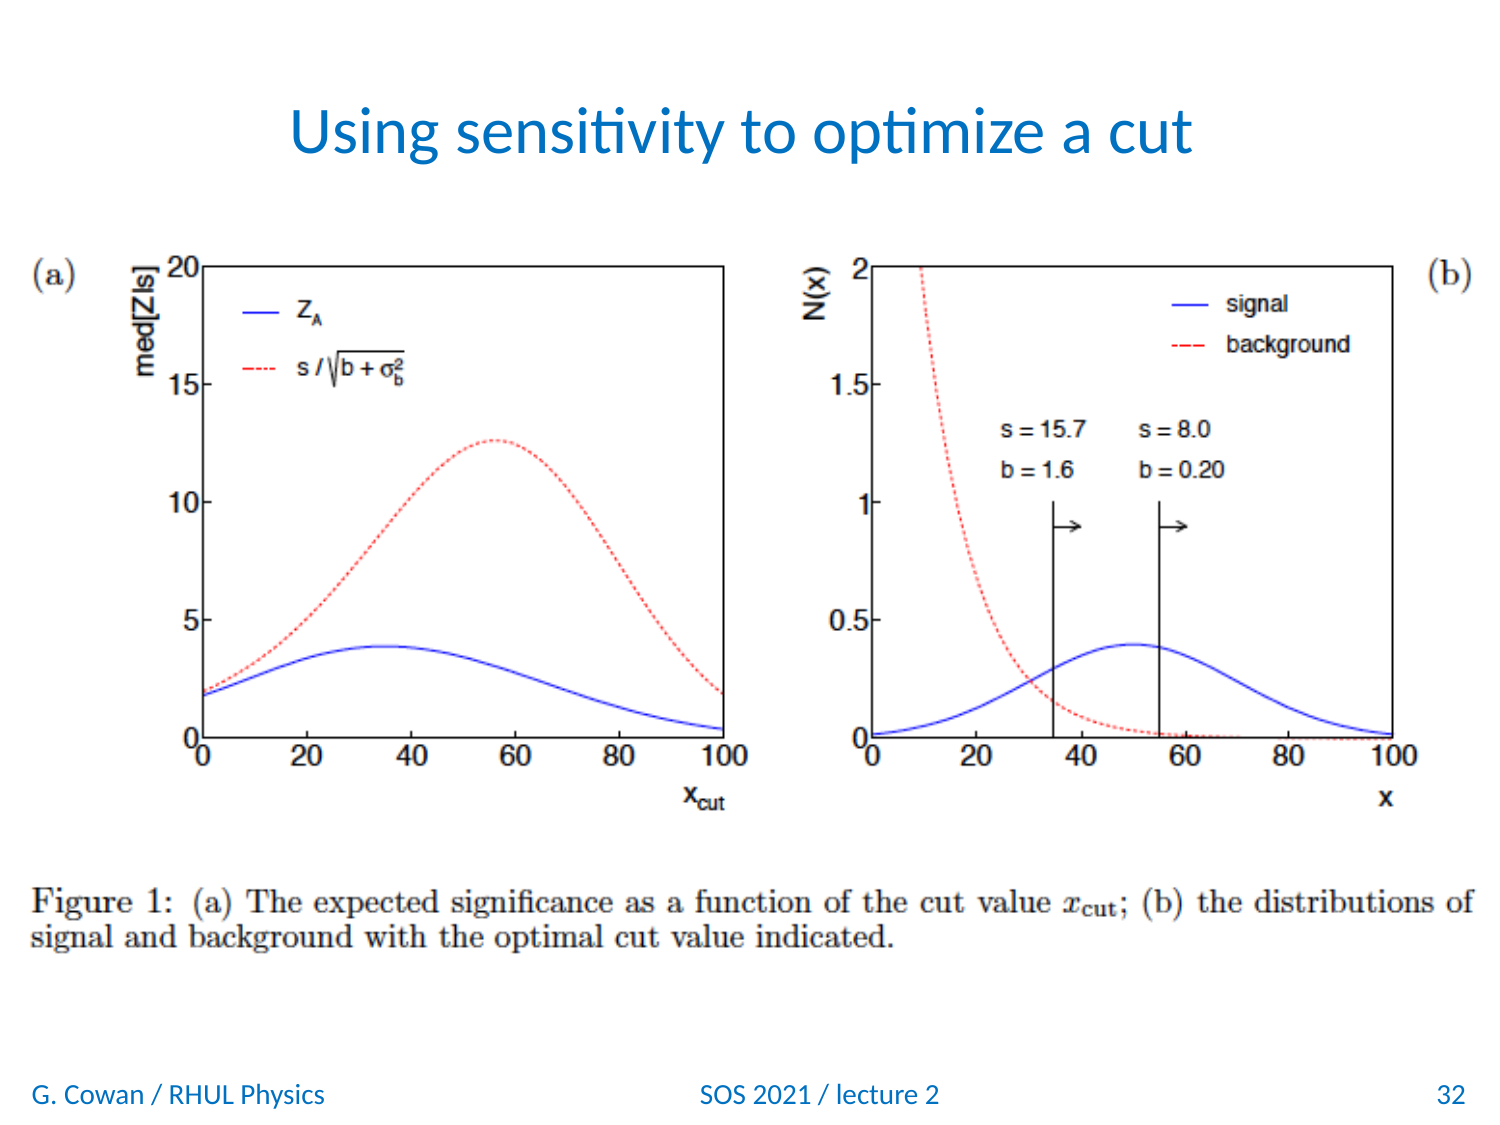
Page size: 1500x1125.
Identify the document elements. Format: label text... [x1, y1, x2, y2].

text_box Using sensitivity to optimize a cut [198, 85, 1286, 169]
slide_number 32 [1130, 1062, 1481, 1123]
picture [0, 206, 1500, 969]
slide_number G. Cowan / RHUL Physics [16, 1062, 311, 1123]
footer SOS 2021 / lecture 2 [311, 1062, 1130, 1123]
